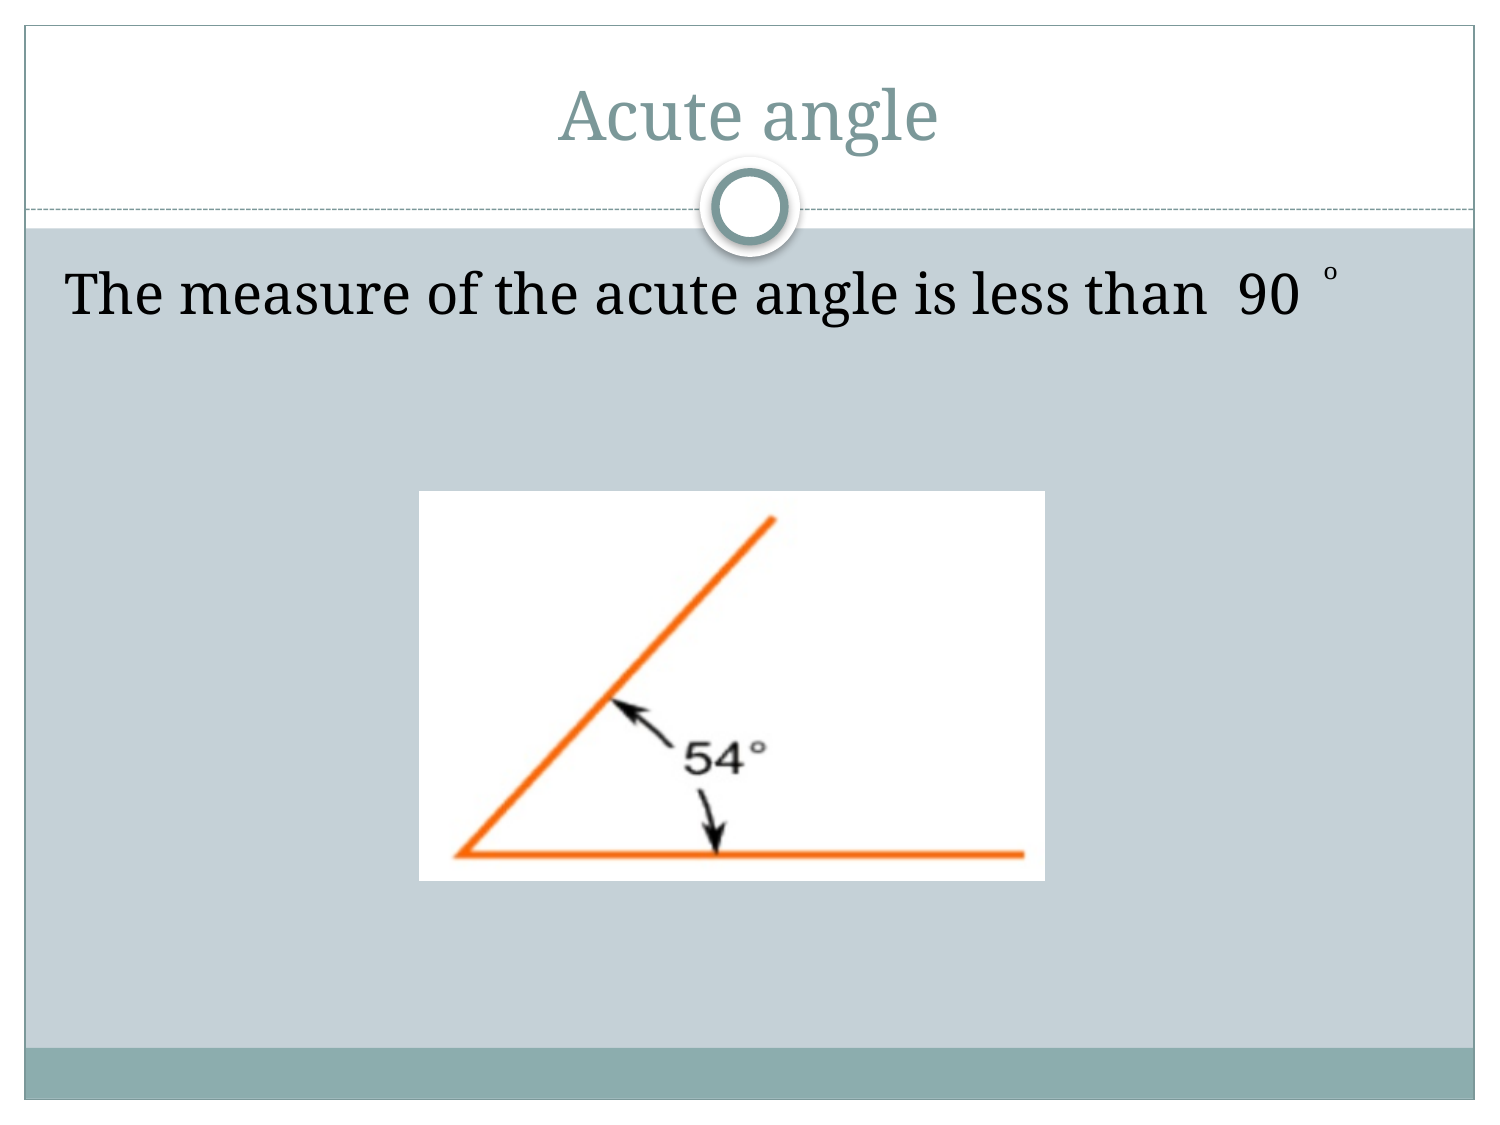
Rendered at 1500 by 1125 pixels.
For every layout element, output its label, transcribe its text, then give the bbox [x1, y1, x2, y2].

list The measure of the acute angle is less than 90 ͦ [49, 250, 1445, 1001]
picture [418, 491, 1045, 881]
title Acute angle [49, 37, 1450, 162]
